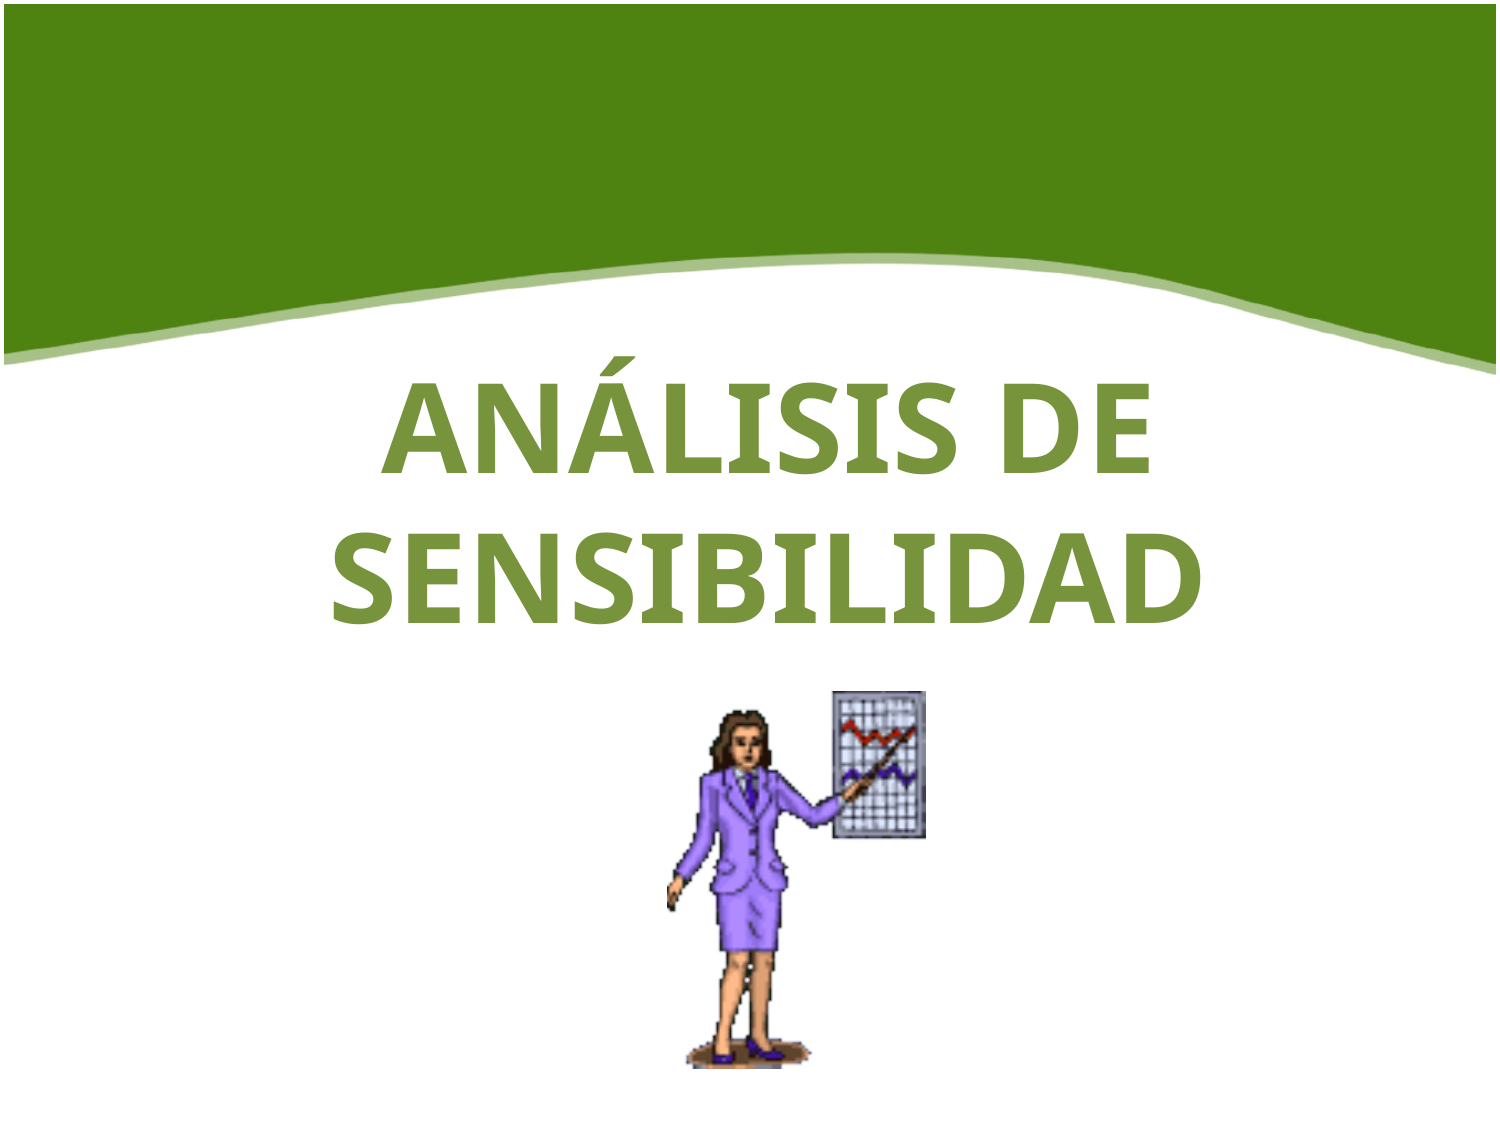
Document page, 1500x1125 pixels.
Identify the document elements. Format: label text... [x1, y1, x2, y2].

title ANÁLISIS DE SENSIBILIDAD [93, 351, 1444, 645]
picture [0, 0, 1500, 1125]
